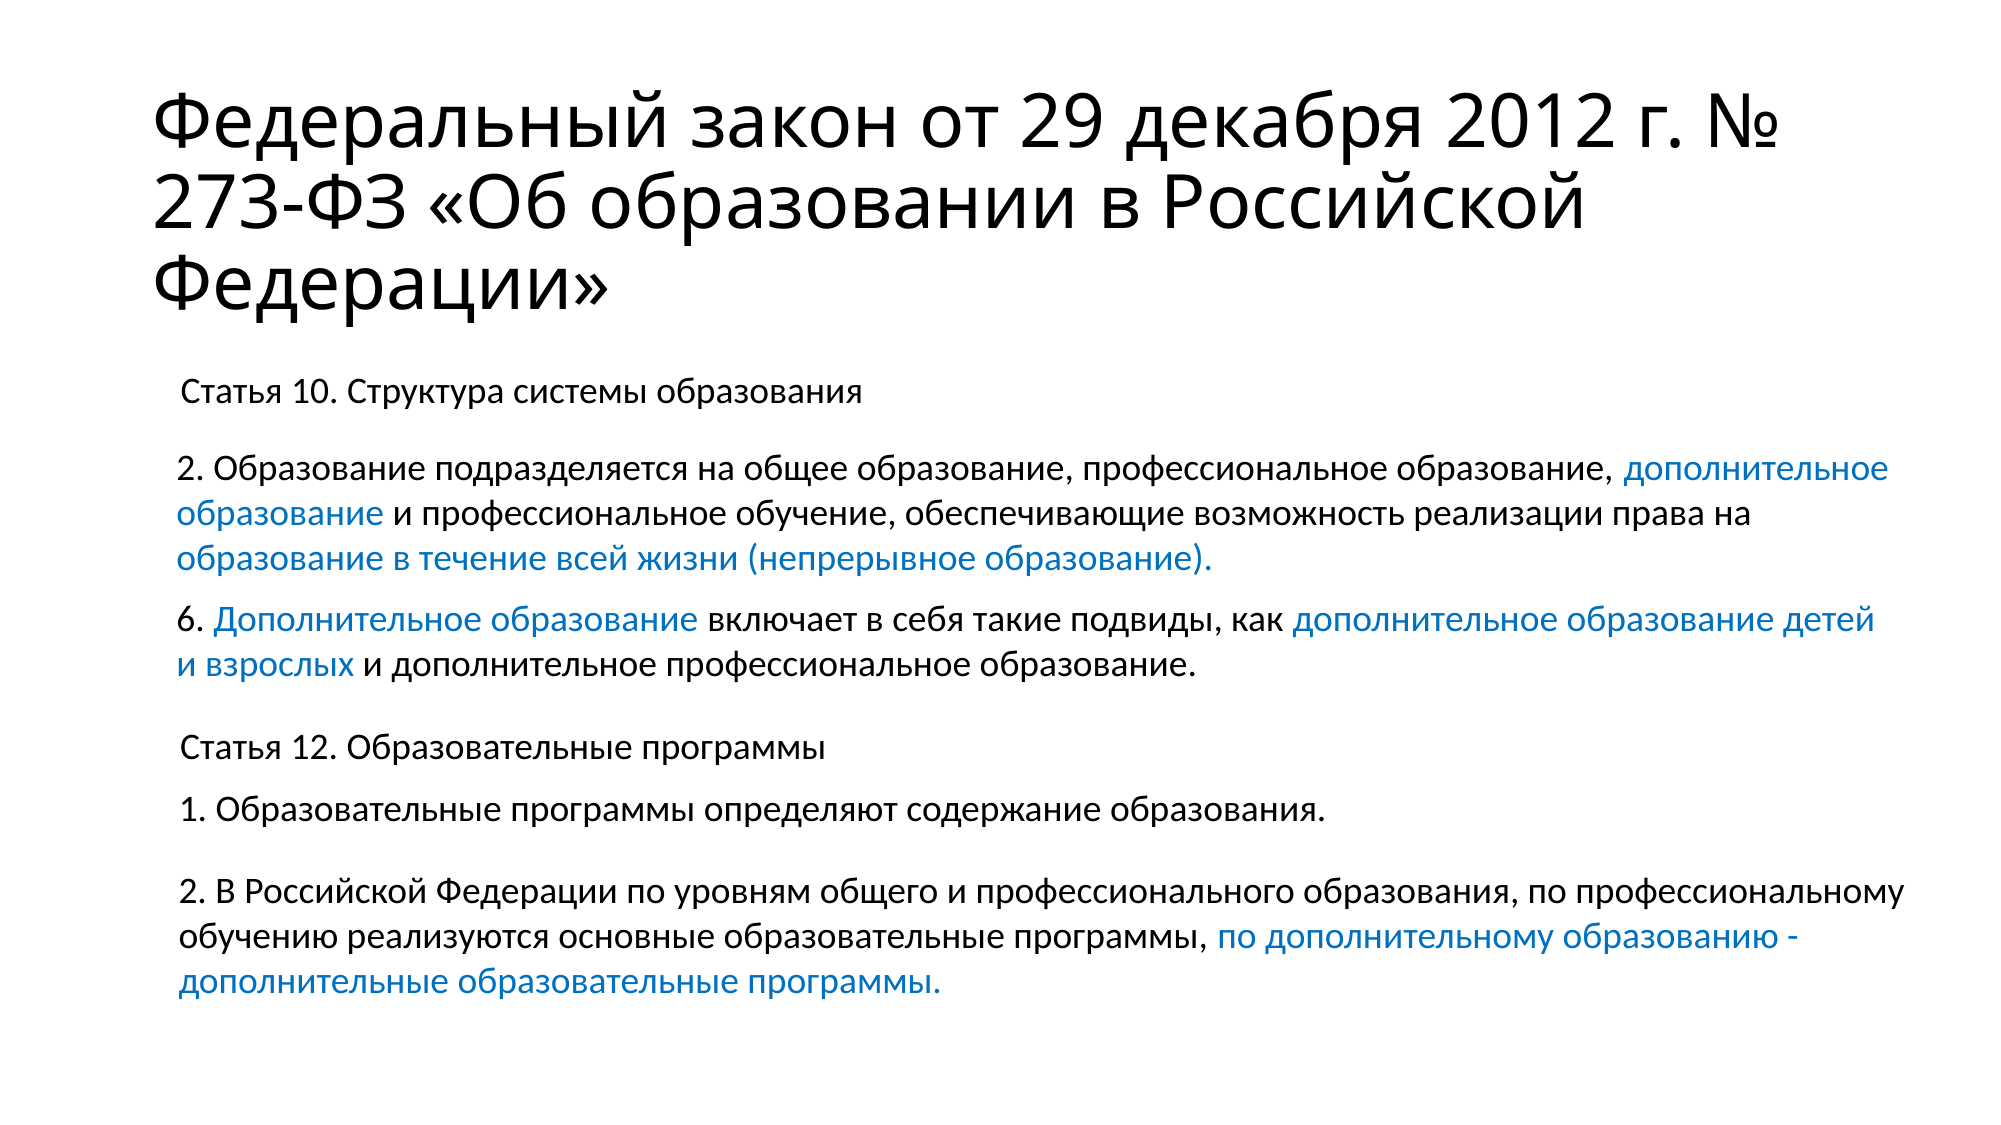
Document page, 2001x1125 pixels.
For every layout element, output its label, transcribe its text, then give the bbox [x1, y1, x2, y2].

text_box Статья 10. Структура системы образования [165, 358, 879, 419]
text_box 1. Образовательные программы определяют содержание образования. [163, 776, 1873, 837]
text_box 6. Дополнительное образование включает в себя такие подвиды, как дополнительное образование детей и взрослых и дополнительное профессиональное образование. [161, 586, 1914, 692]
text_box 2. Образование подразделяется на общее образование, профессиональное образование, дополнительное образование и профессиональное обучение, обеспечивающие возможность реализации права на образование в течение всей жизни (непрерывное образование). [161, 435, 1941, 585]
text_box 2. В Российской Федерации по уровням общего и профессионального образования, по профессиональному обучению реализуются основные образовательные программы, по дополнительному образованию - дополнительные образовательные программы. [163, 858, 1975, 1009]
title Федеральный закон от 29 декабря 2012 г. № 273-ФЗ «Об образовании в Российской Федерации» [137, 59, 1863, 278]
text_box Статья 12. Образовательные программы [165, 714, 842, 775]
